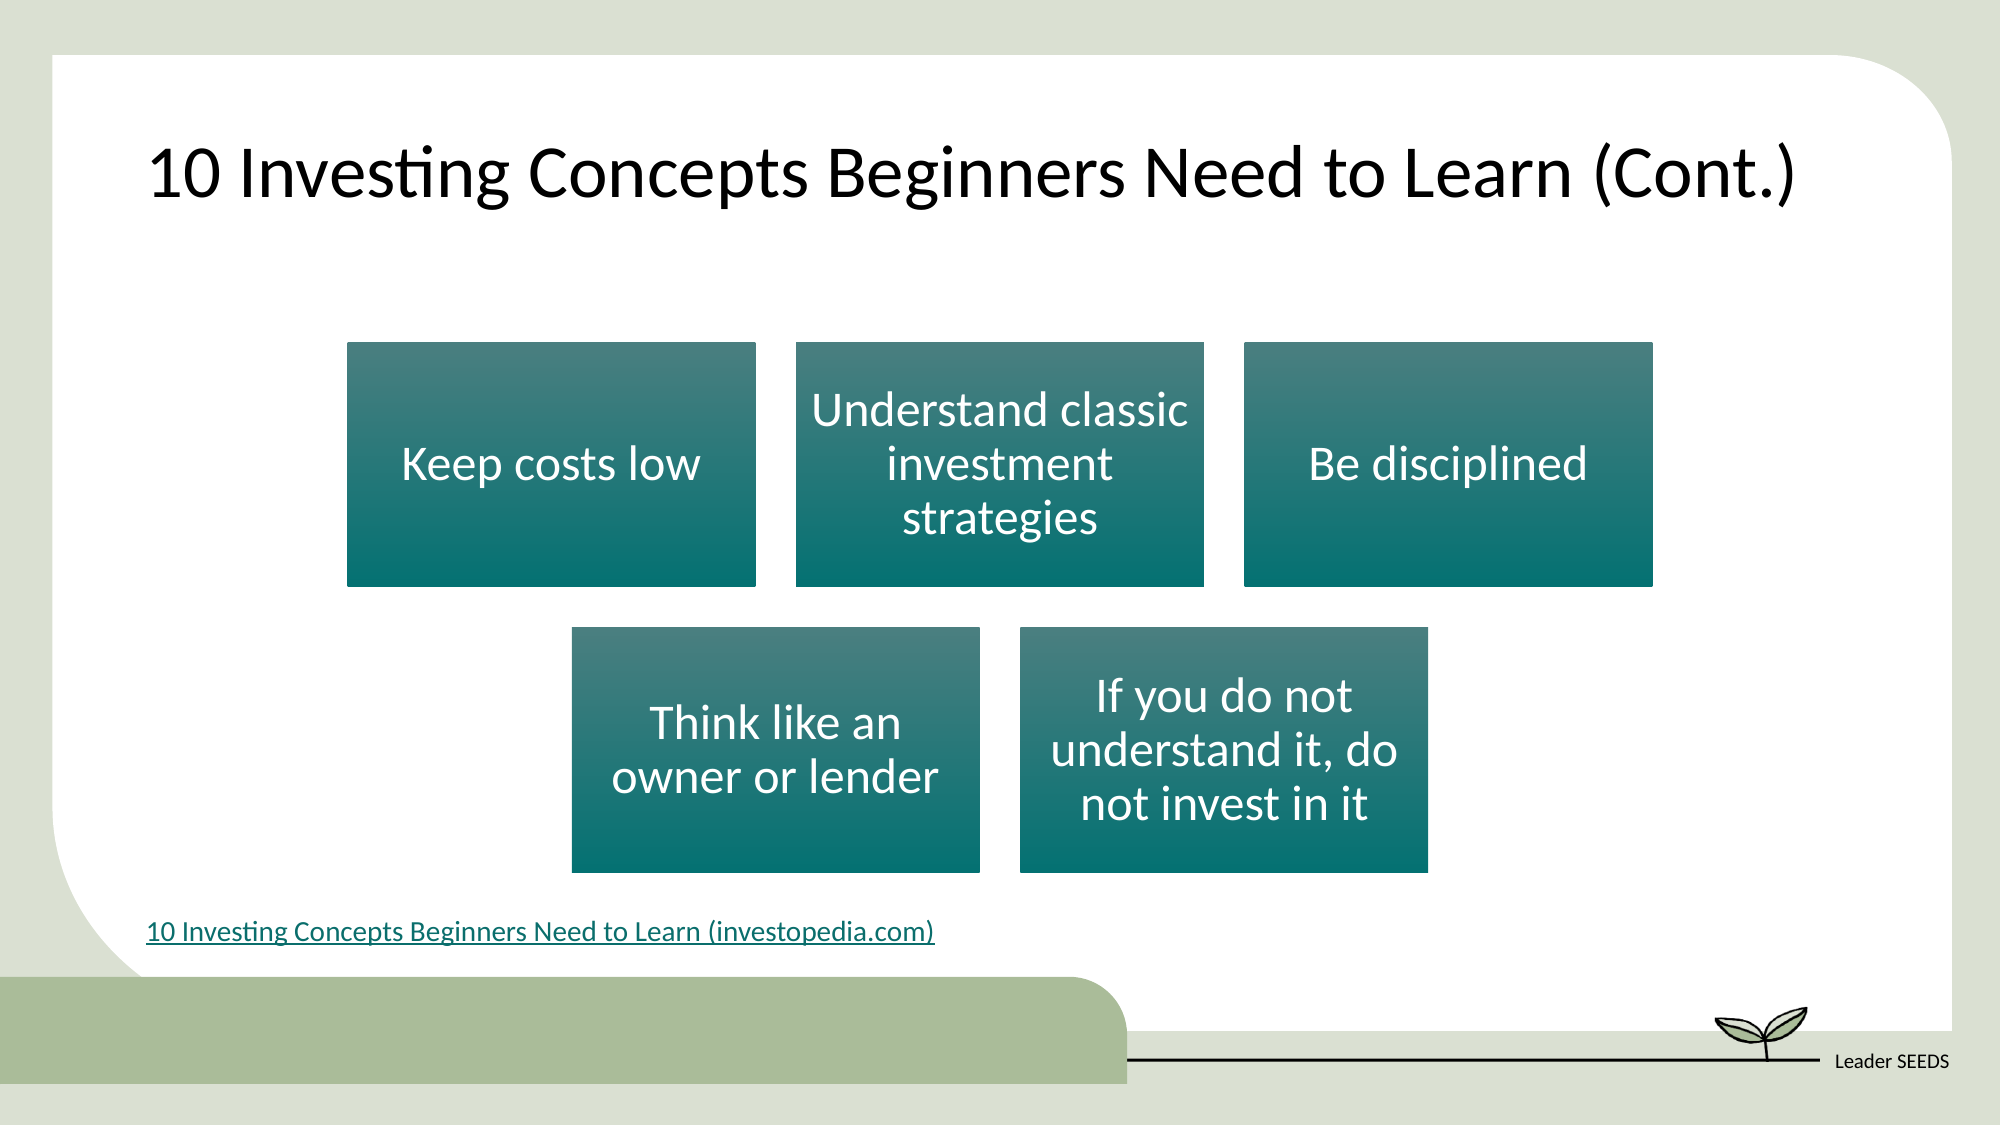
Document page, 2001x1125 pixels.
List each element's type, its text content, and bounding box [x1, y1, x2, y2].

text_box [130, 342, 1870, 873]
list 10 Investing Concepts Beginners Need to Learn (Cont.) [130, 124, 1869, 257]
text_box 10 Investing Concepts Beginners Need to Learn (investopedia.com) [130, 904, 1220, 955]
